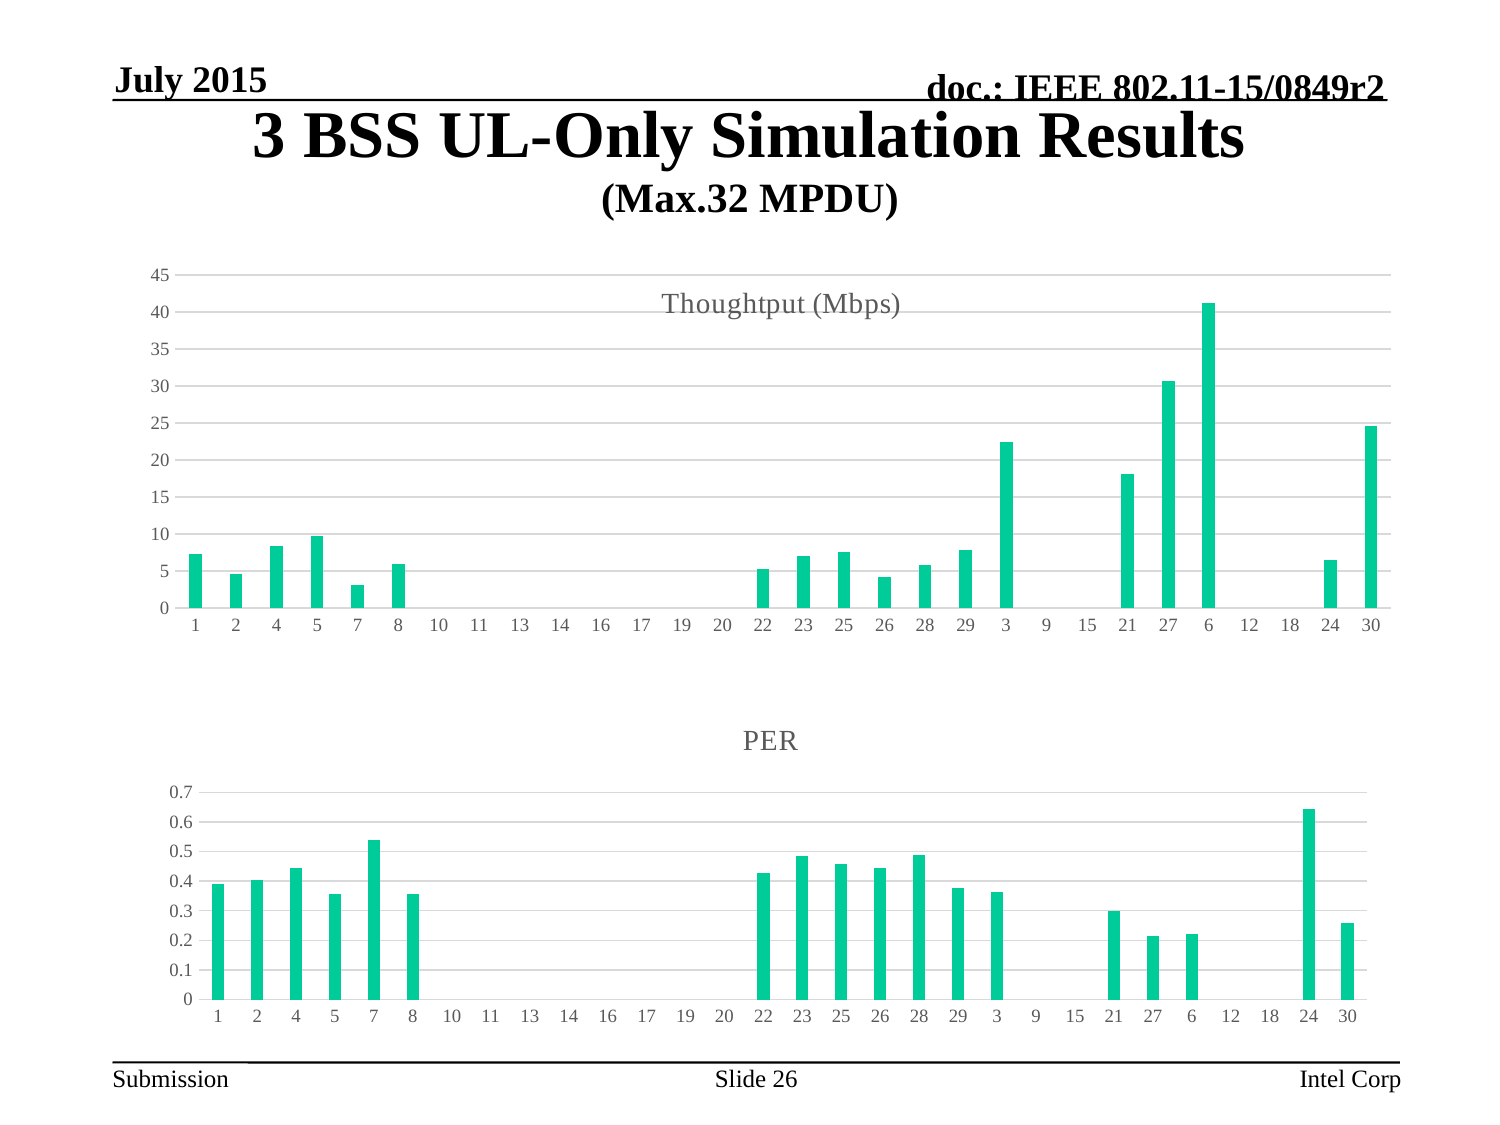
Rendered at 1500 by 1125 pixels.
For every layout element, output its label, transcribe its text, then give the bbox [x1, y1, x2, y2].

chart [137, 262, 1425, 651]
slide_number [114, 54, 270, 101]
chart [124, 699, 1426, 1038]
slide_number Slide 26 [712, 1061, 800, 1093]
title 3 BSS UL-Only Simulation Results (Max.32 MPDU) [112, 112, 1388, 201]
footer Intel Corp [1297, 1061, 1402, 1093]
